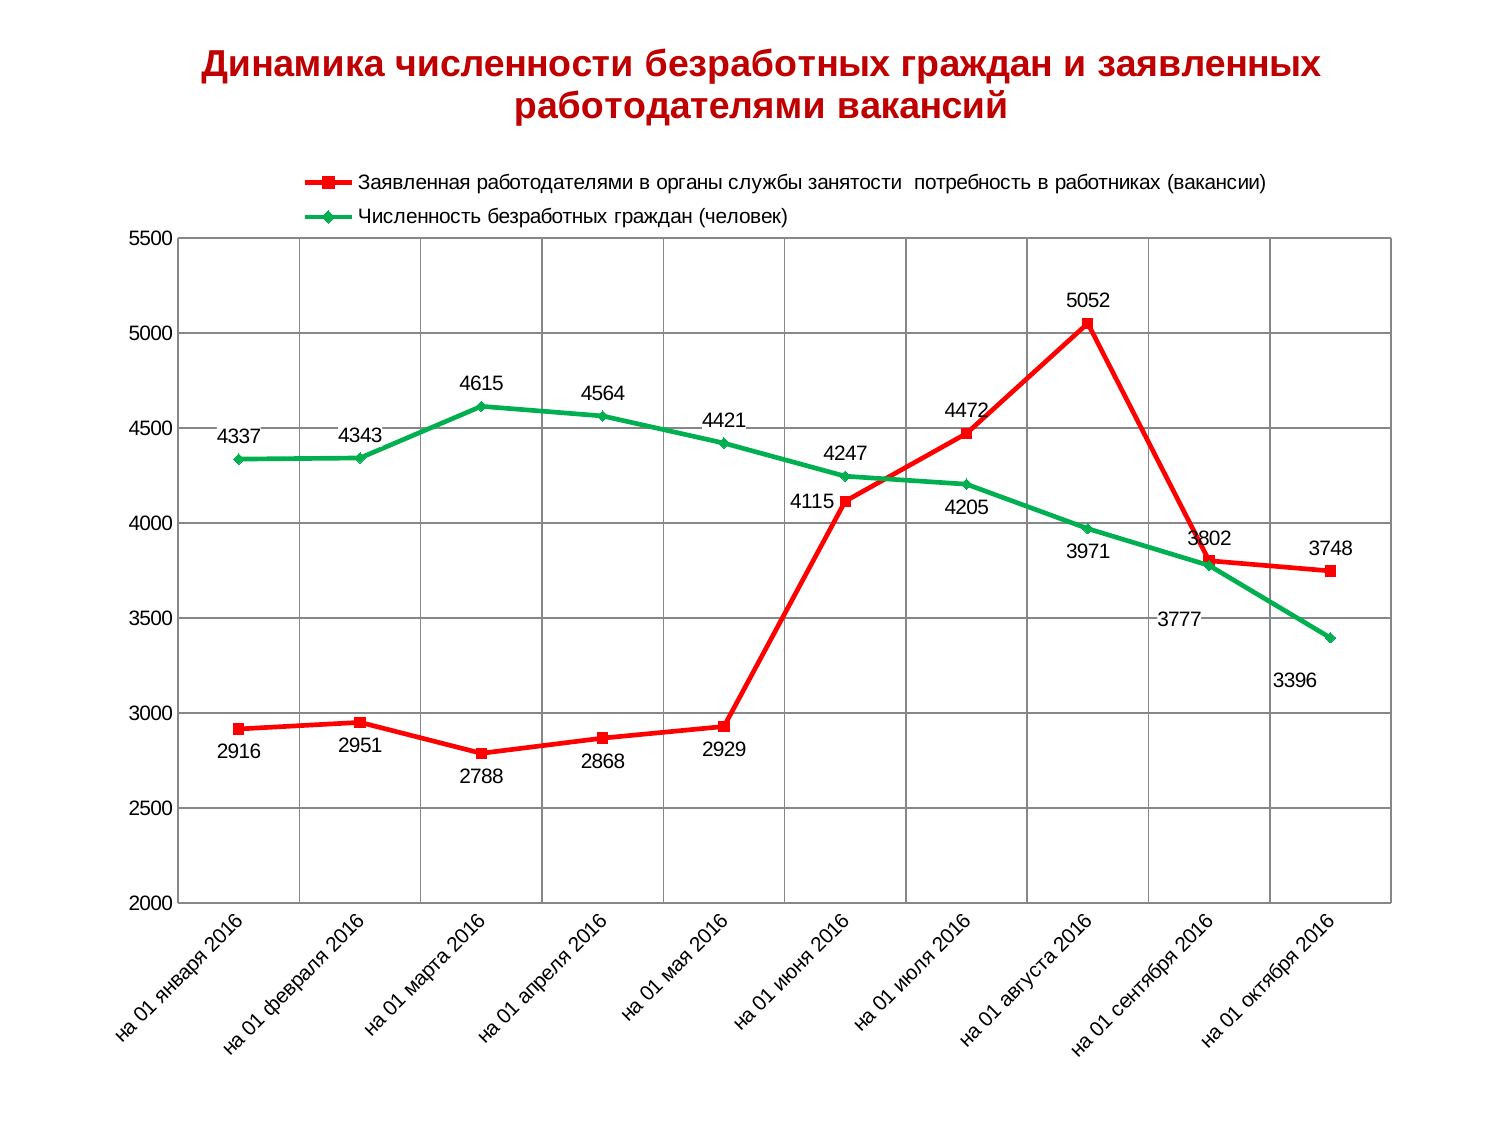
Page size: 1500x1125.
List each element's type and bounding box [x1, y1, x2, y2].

chart [23, 0, 1500, 1125]
